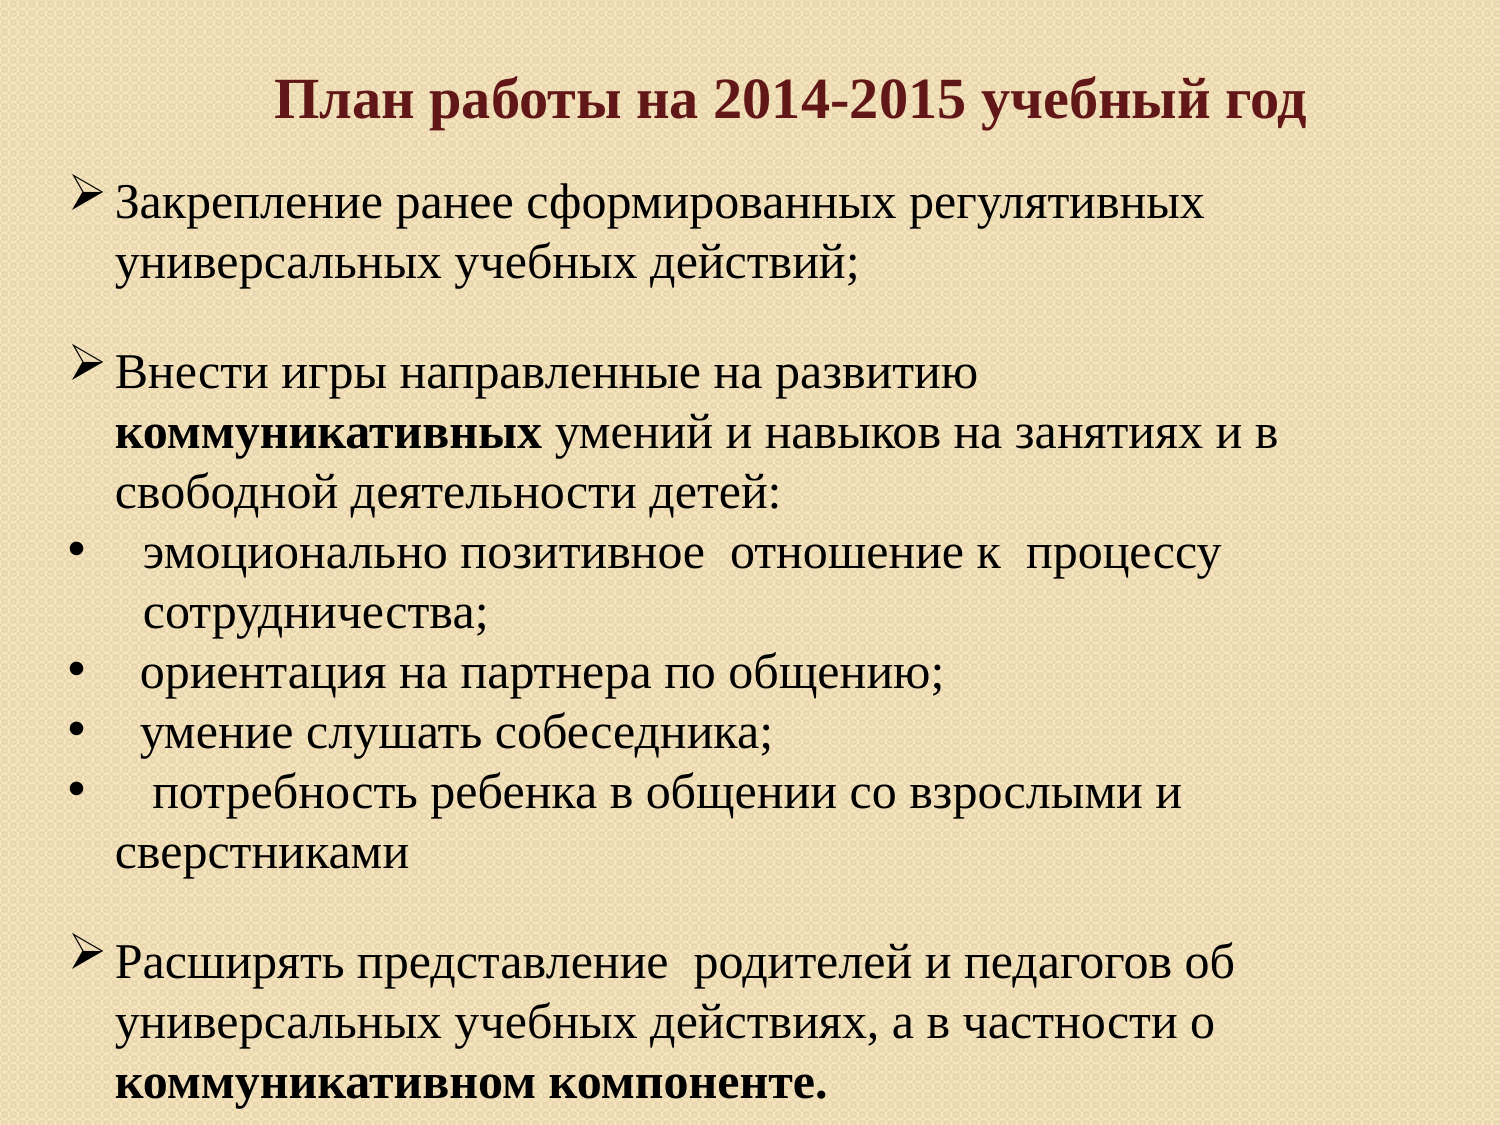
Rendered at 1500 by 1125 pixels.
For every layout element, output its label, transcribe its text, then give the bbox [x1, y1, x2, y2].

text_box Закрепление ранее сформированных регулятивных универсальных учебных действий; Внести игры направленные на развитию коммуникативных умений и навыков на занятиях и в свободной деятельности детей: эмоционально позитивное отношение к процессу сотрудничества; ориентация на партнера по общению; умение слушать собеседника; потребность ребенка в общении со взрослыми и сверстниками Расширять представление родителей и педагогов об универсальных учебных действиях, а в частности о коммуникативном компоненте. [53, 160, 1424, 1116]
text_box План работы на 2014-2015 учебный год [259, 53, 1323, 138]
